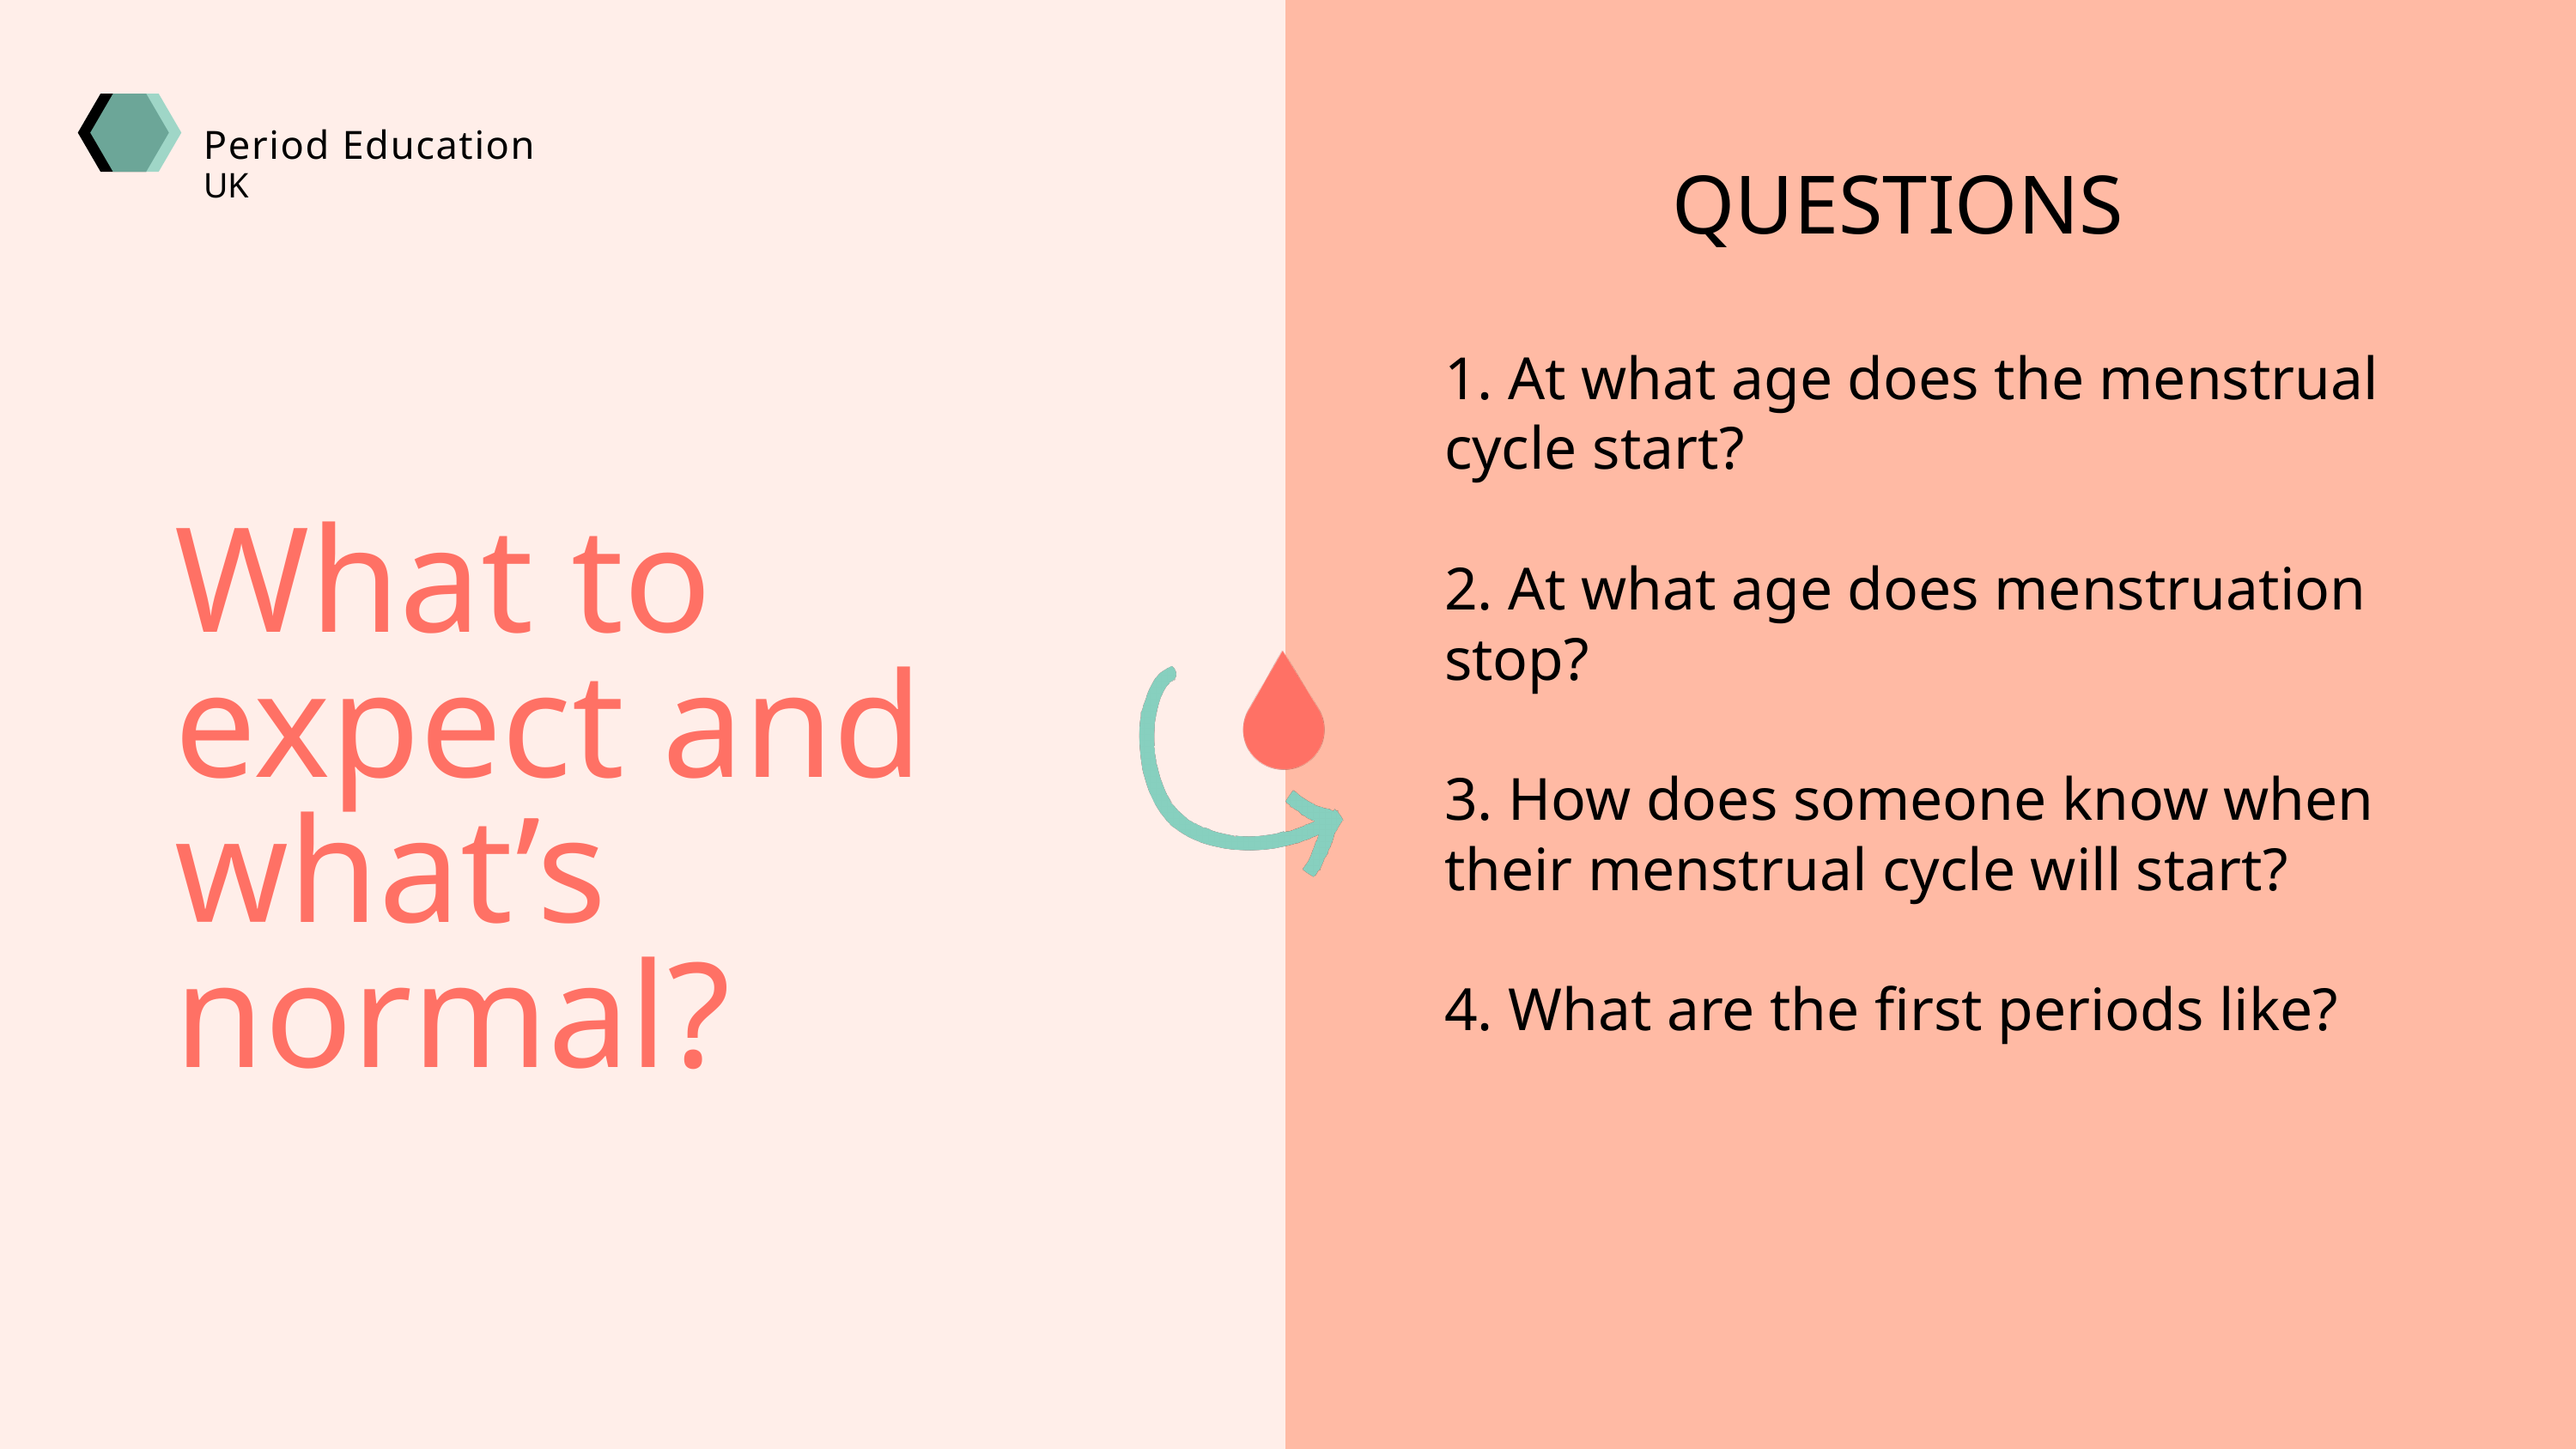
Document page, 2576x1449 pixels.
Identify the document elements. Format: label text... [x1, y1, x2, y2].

text_box ​1. At what age does the menstrual cycle start?​ ​ 2. At what age does menstruation stop?​ ​ 3. How does someone know when their menstrual cycle will start?​ ​ 4. What are the first periods like? [1444, 341, 2447, 1113]
text_box QUESTIONS [1599, 169, 2196, 251]
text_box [0, 0, 1286, 1449]
picture [1150, 649, 1359, 903]
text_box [77, 93, 600, 197]
